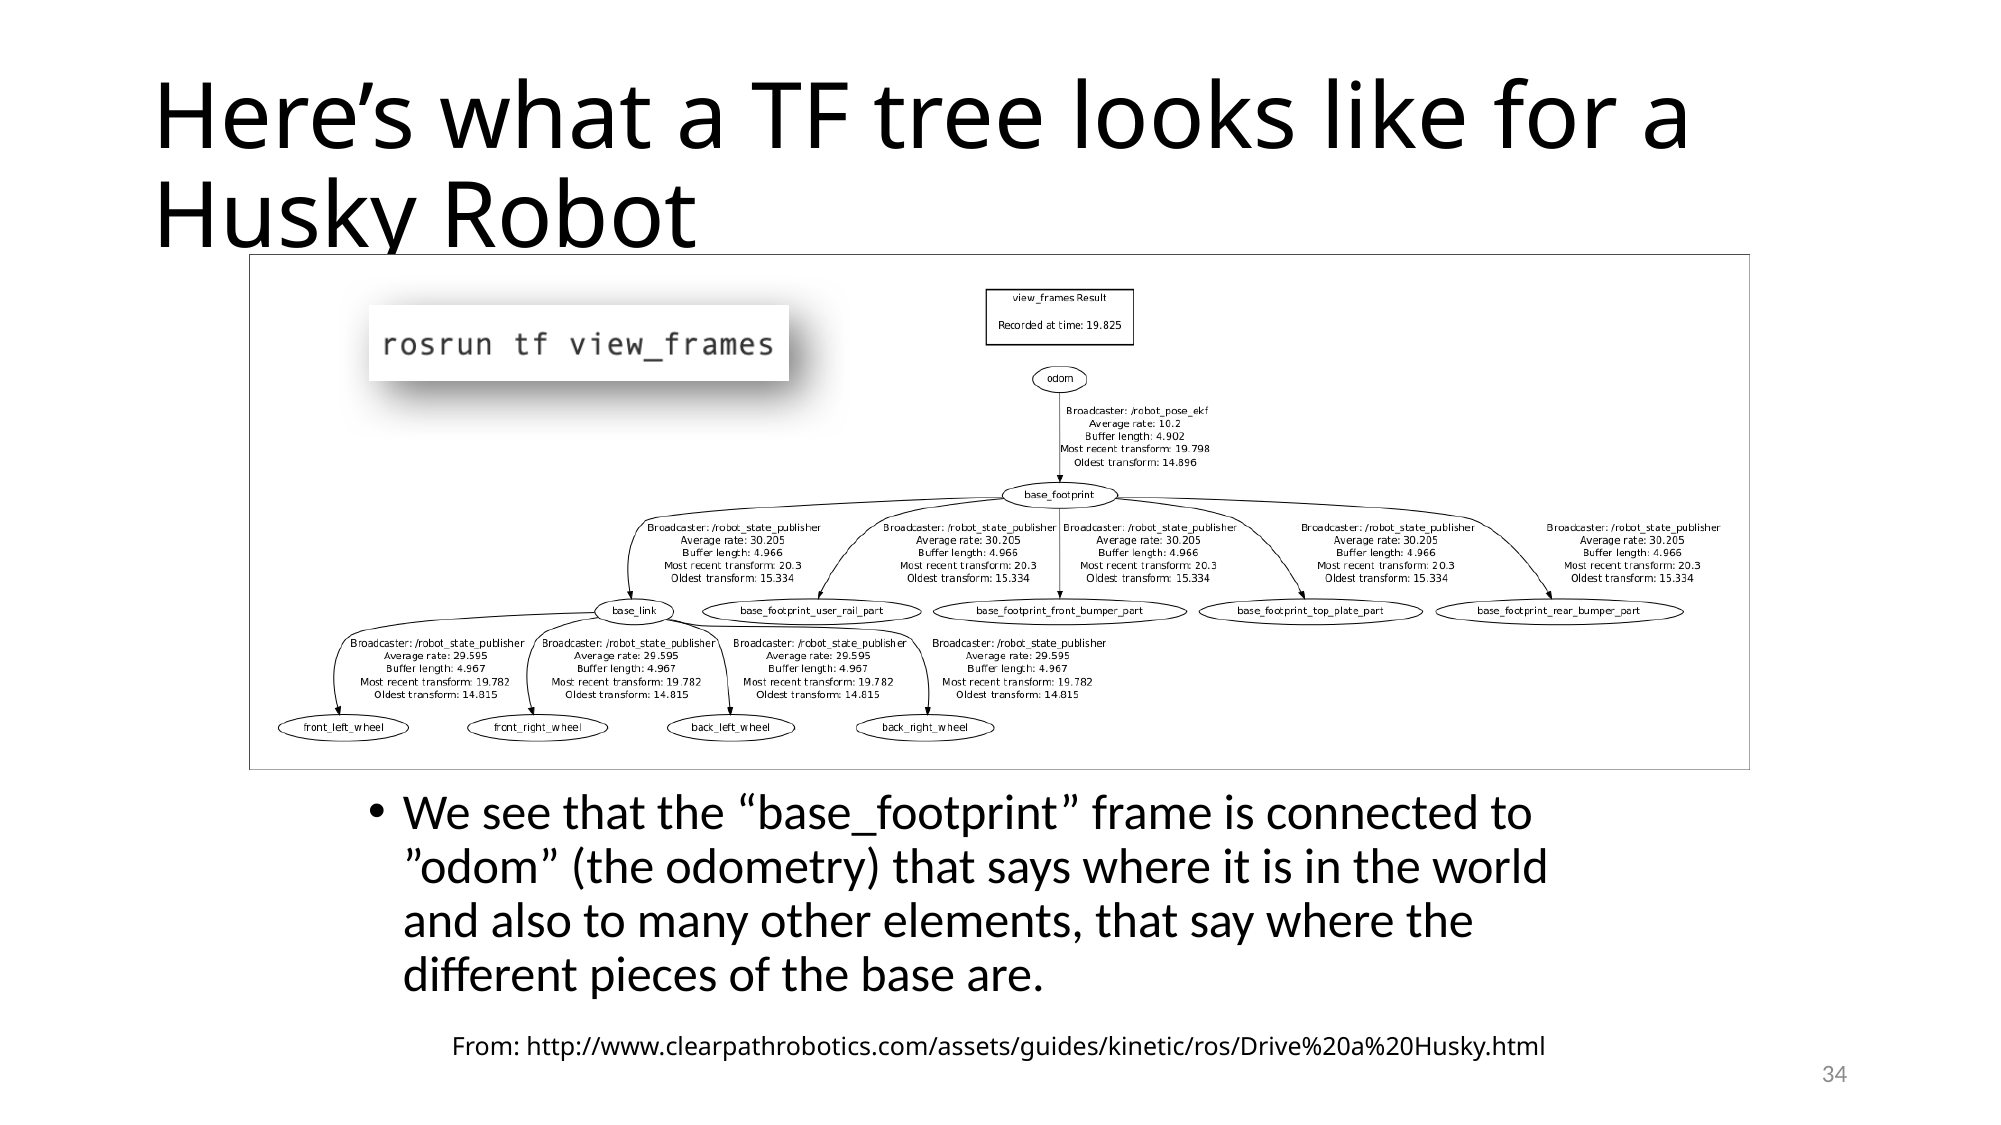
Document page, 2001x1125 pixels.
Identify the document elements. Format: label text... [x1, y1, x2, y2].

list We see that the “base_footprint” frame is connected to ”odom” (the odometry) that says where it is in the world and also to many other elements, that say where the different pieces of the base are. [353, 778, 1647, 1014]
slide_number 34 [1412, 1042, 1863, 1103]
picture [249, 254, 1750, 770]
text_box From: http://www.clearpathrobotics.com/assets/guides/kinetic/ros/Drive%20a%20Husky.html [437, 1023, 1563, 1069]
title Here’s what a TF tree looks like for a Husky Robot [137, 59, 1863, 278]
